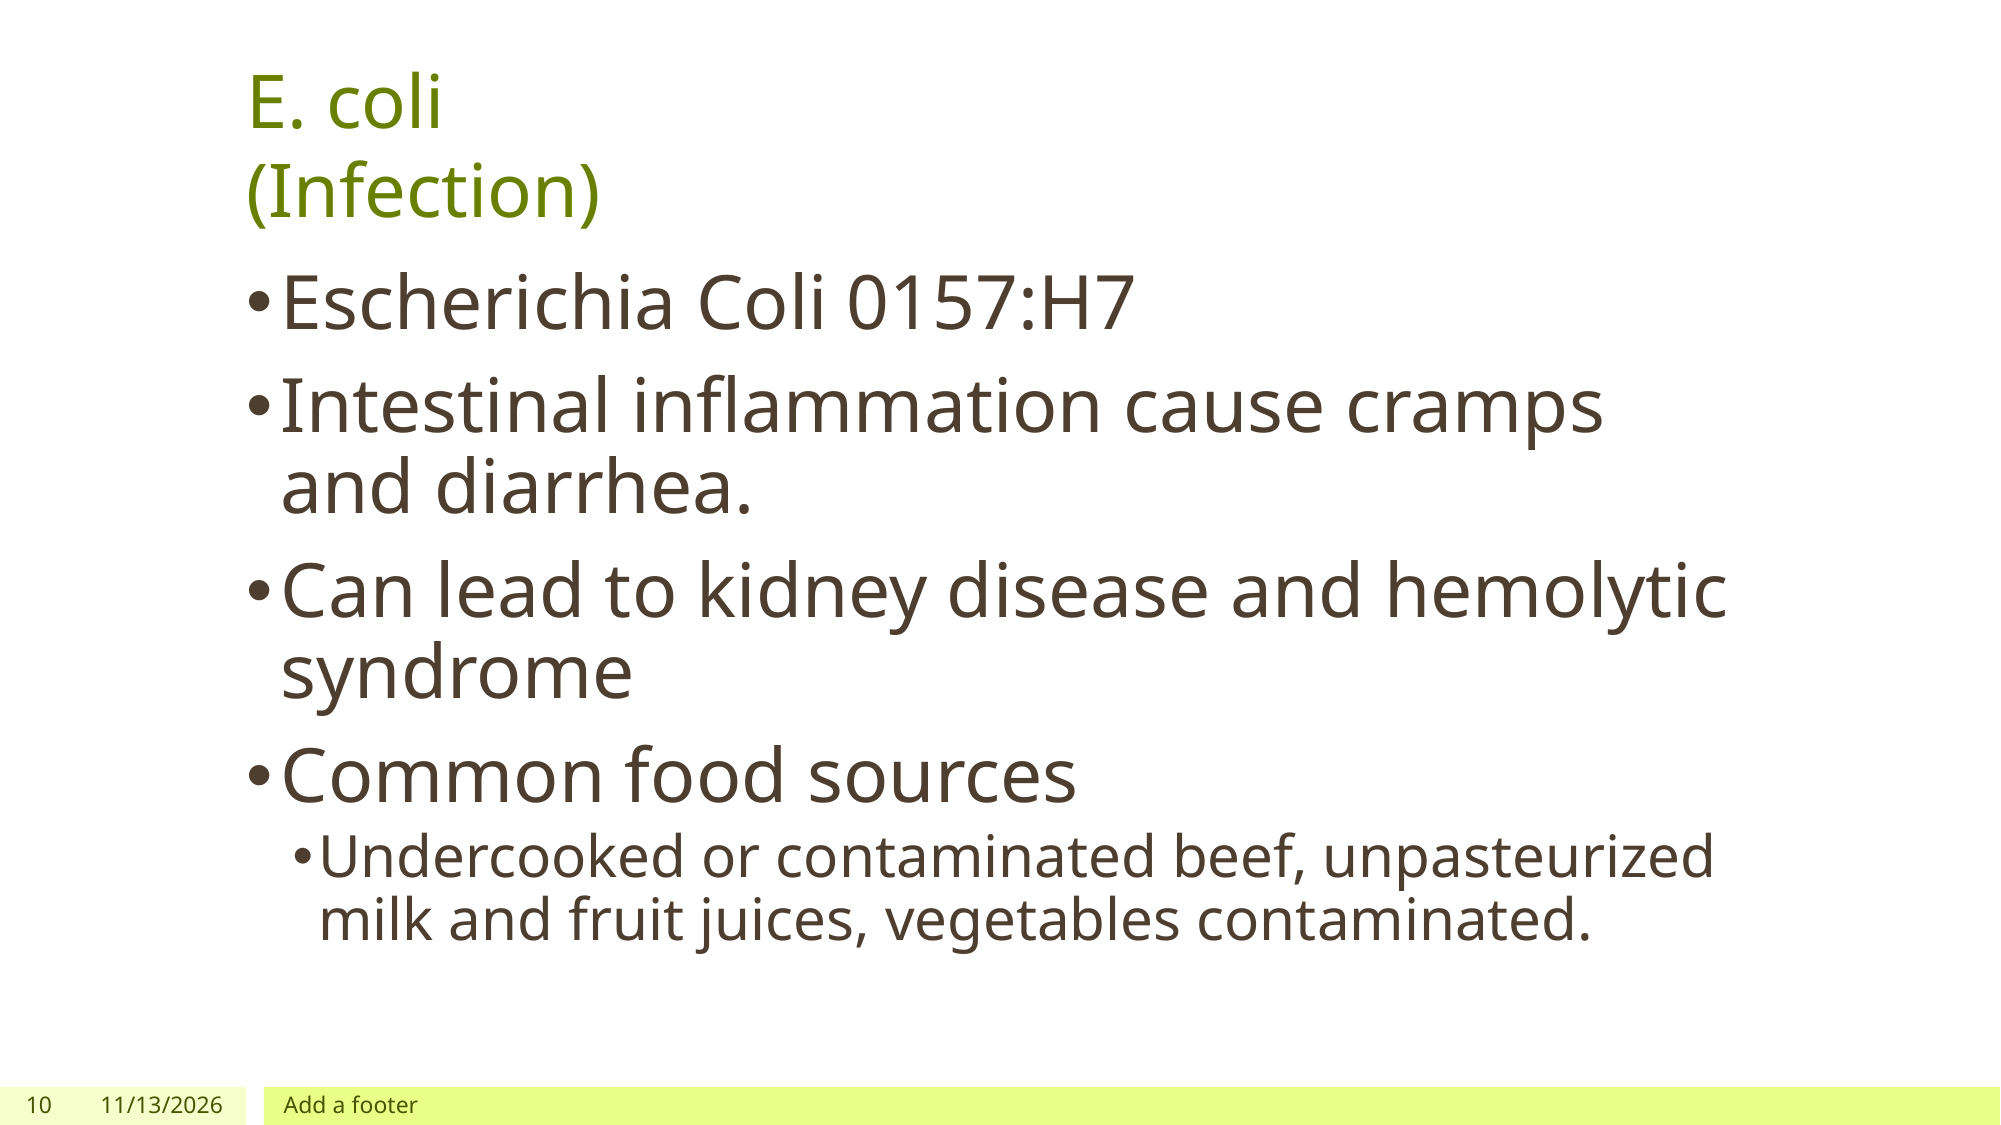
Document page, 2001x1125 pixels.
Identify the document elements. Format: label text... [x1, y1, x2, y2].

footer Add a footer [268, 1087, 1769, 1125]
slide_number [74, 1087, 239, 1125]
title E. coli (Infection) [231, 45, 1769, 240]
slide_number 10 [0, 1087, 68, 1125]
list Escherichia Coli 0157:H7 Intestinal inflammation cause cramps and diarrhea. Can lead to kidney disease and hemolytic syndrome Common food sources Undercooked or contaminated beef, unpasteurized milk and fruit juices, vegetables contaminated. [231, 256, 1769, 1015]
